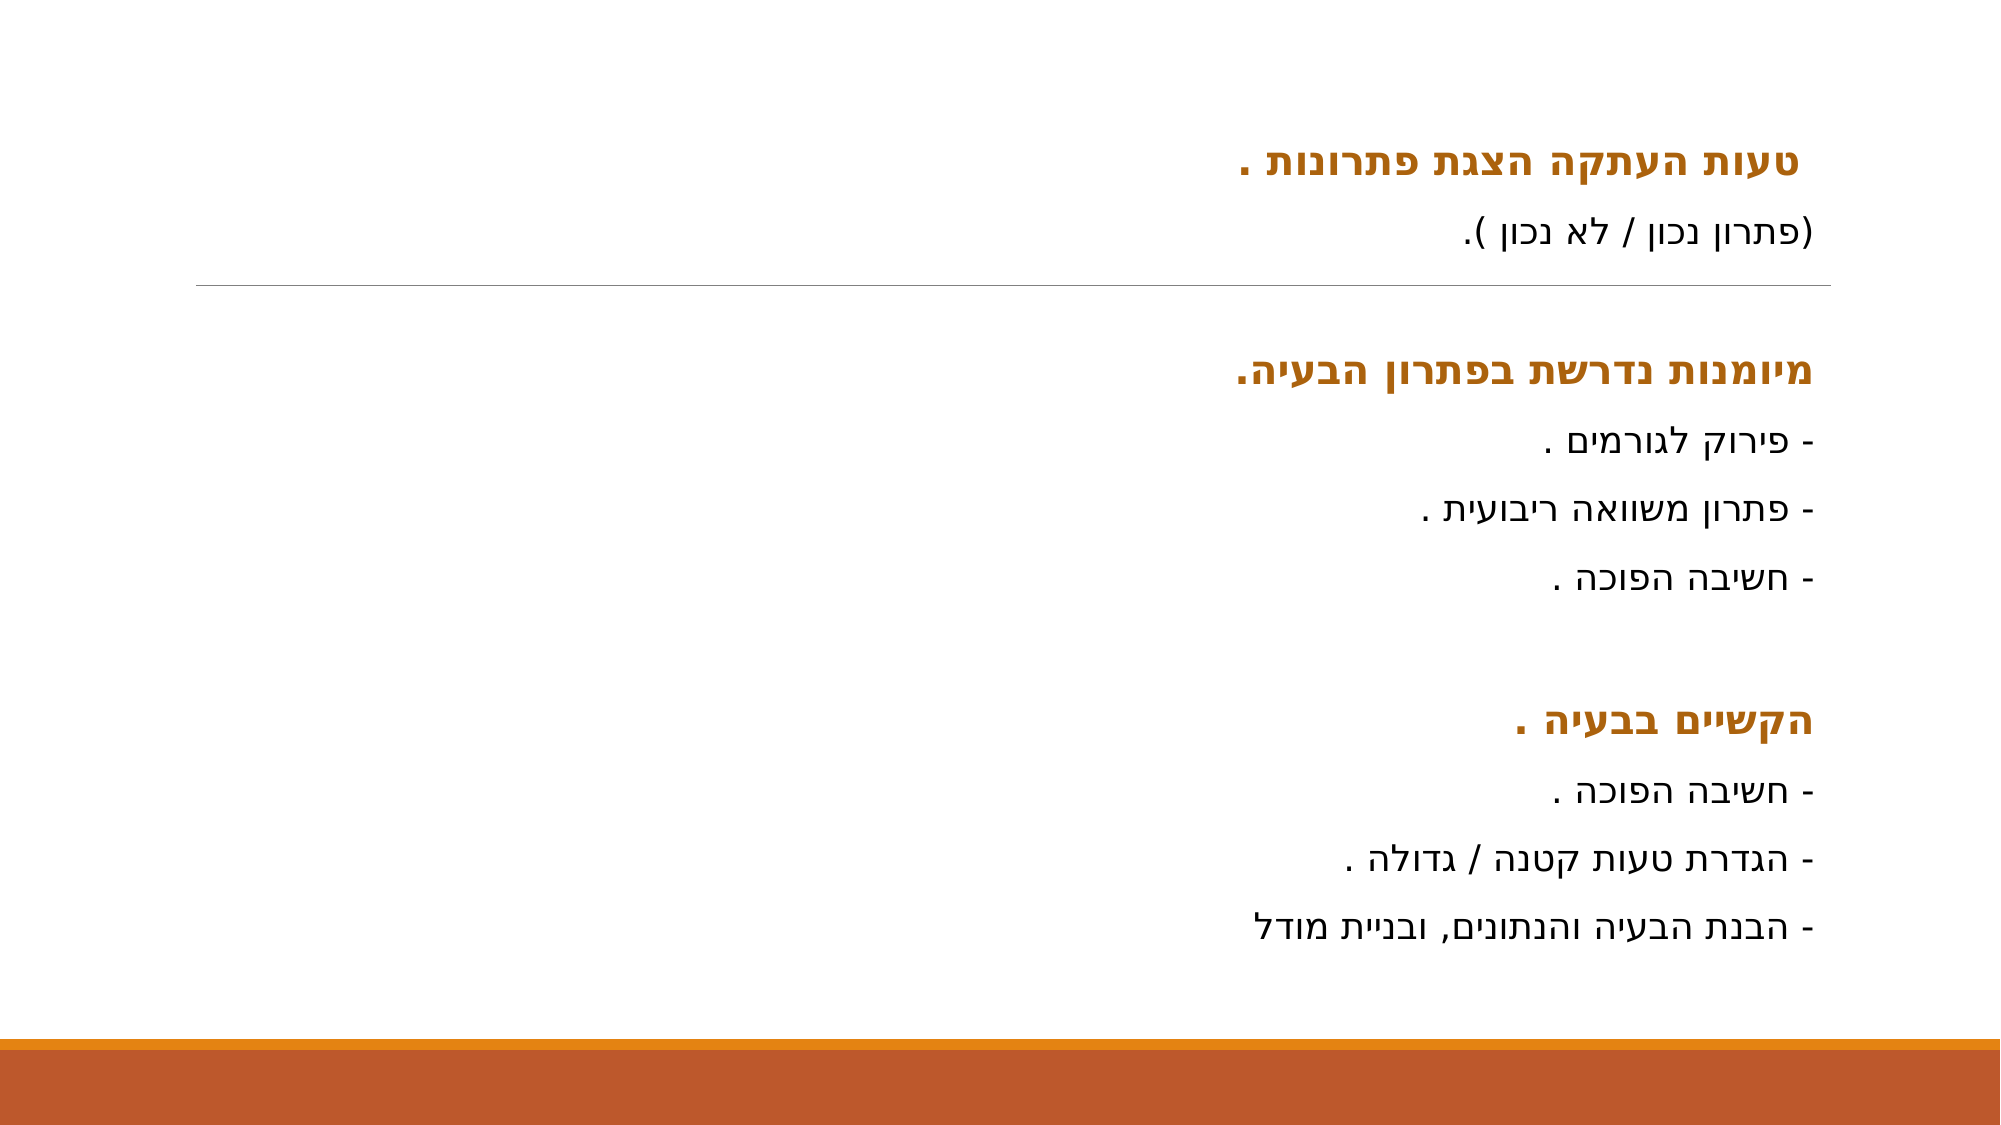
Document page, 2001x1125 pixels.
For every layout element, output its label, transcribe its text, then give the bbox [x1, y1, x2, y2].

list טעות העתקה הצגת פתרונות . (פתרון נכון / לא נכון ). מיומנות נדרשת בפתרון הבעיה. - פירוק לגורמים . - פתרון משוואה ריבועית . - חשיבה הפוכה . הקשיים בבעיה . - חשיבה הפוכה . - הגדרת טעות קטנה / גדולה . - הבנת הבעיה והנתונים, ובניית מודל [180, 132, 1830, 963]
